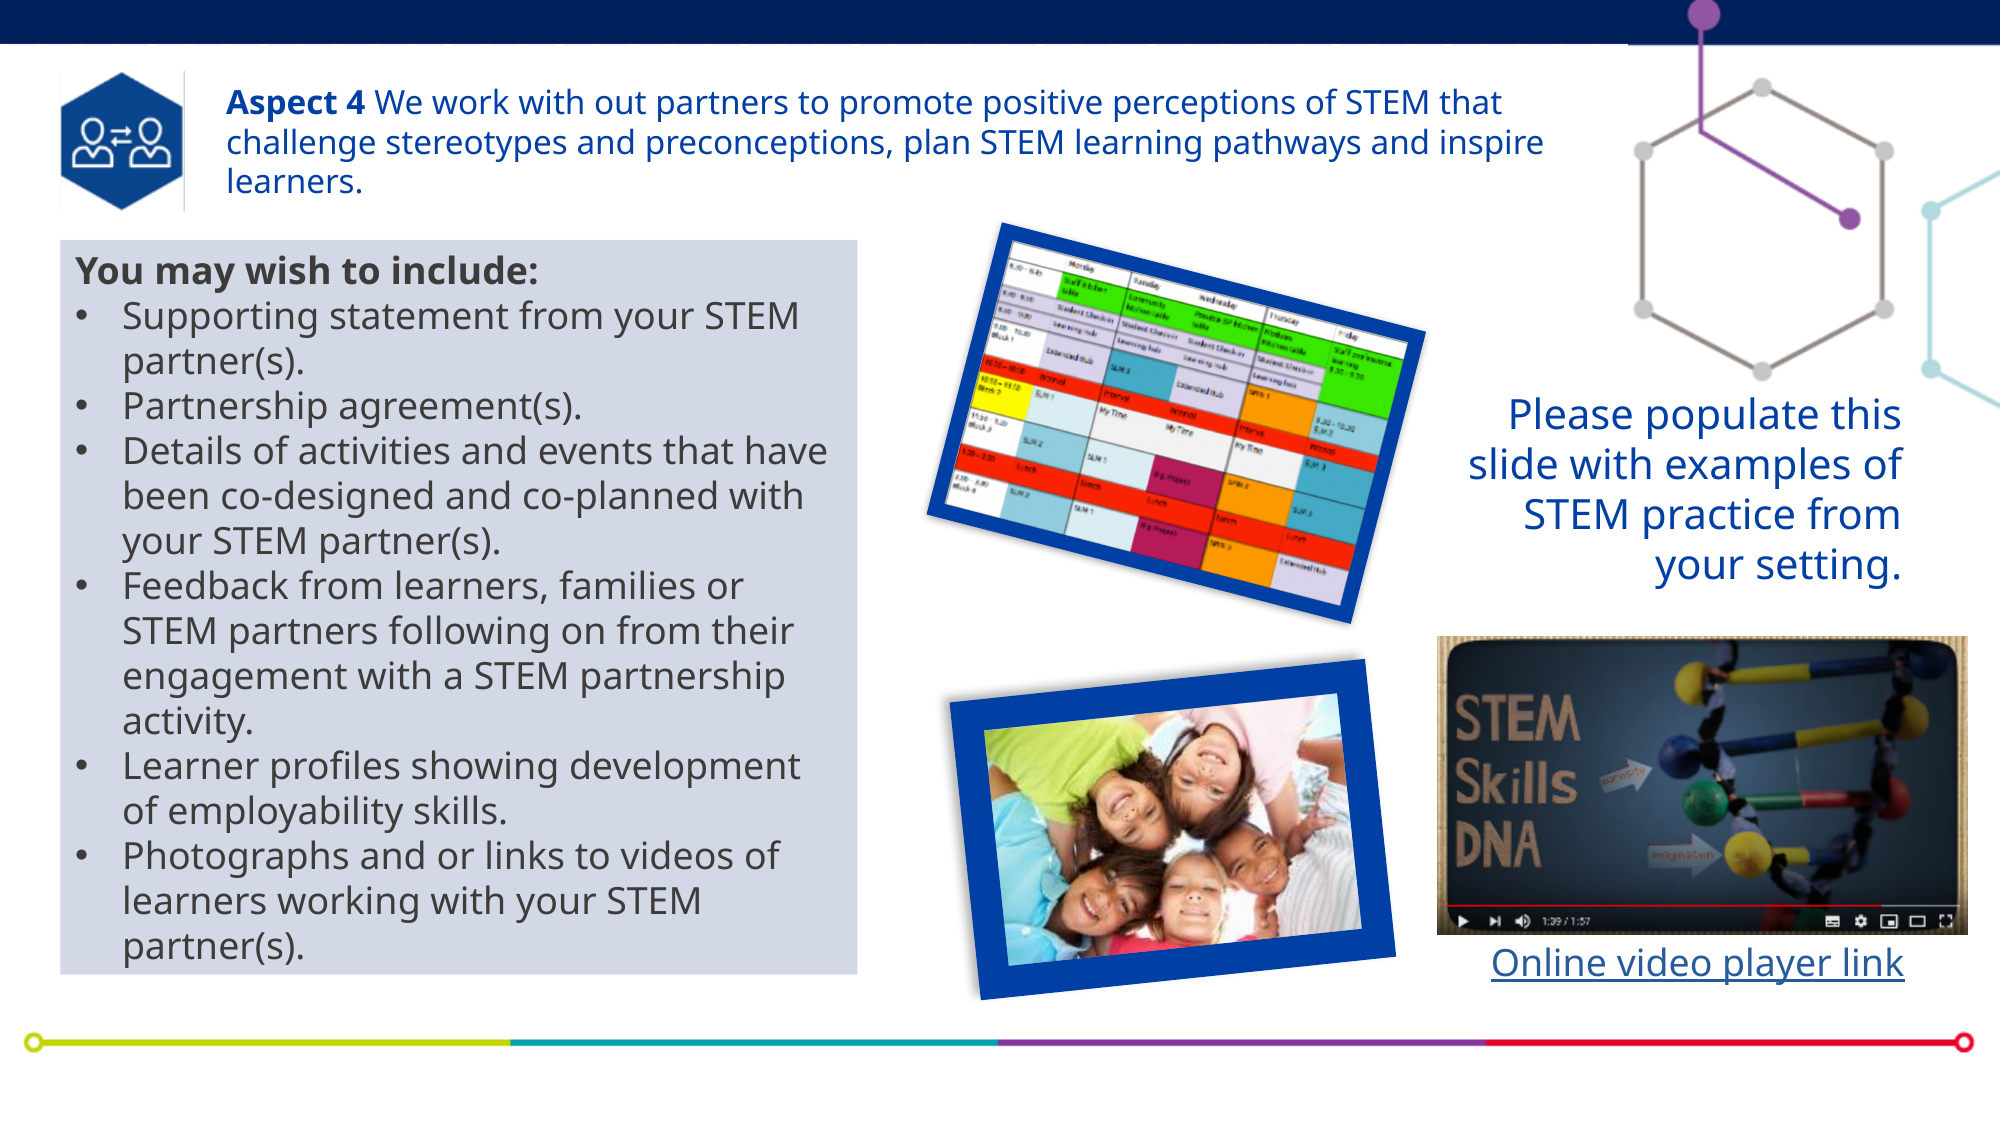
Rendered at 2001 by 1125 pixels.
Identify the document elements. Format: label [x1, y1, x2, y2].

picture [60, 71, 186, 212]
text_box [60, 239, 1968, 992]
picture [20, 1027, 1980, 1059]
picture [0, 0, 2000, 446]
